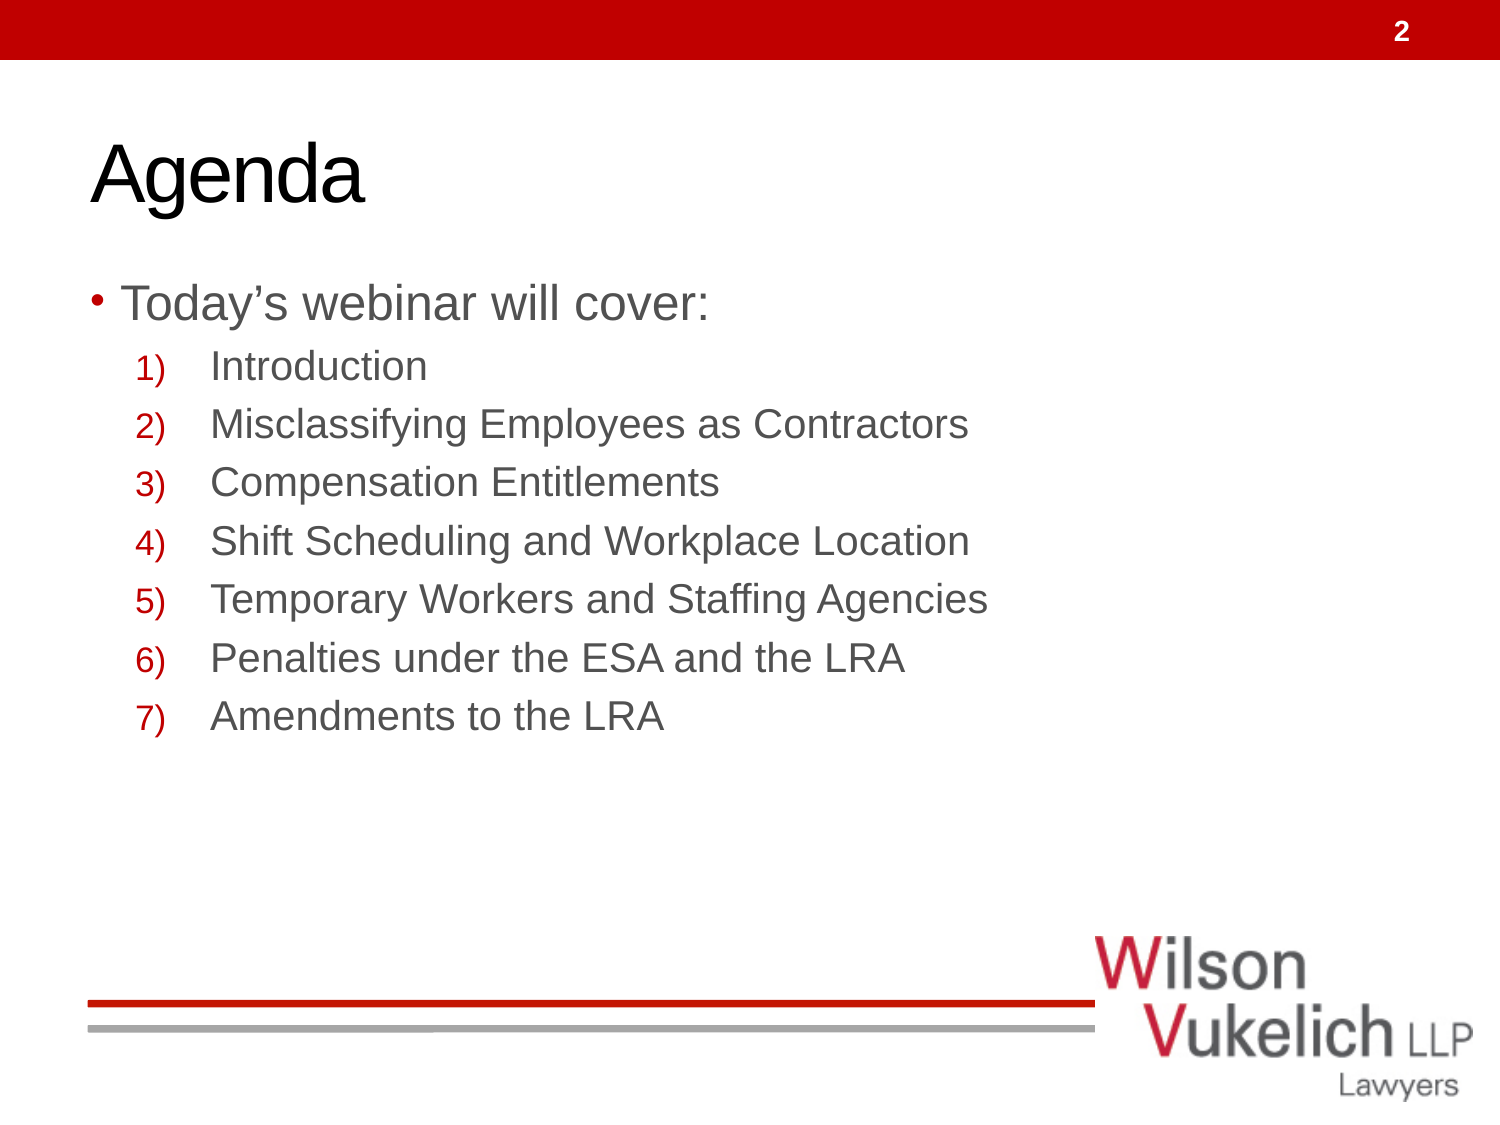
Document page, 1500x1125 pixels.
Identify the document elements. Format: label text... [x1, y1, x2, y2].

list Today’s webinar will cover: Introduction Misclassifying Employees as Contractors Compensation Entitlements Shift Scheduling and Workplace Location Temporary Workers and Staffing Agencies Penalties under the ESA and the LRA Amendments to the LRA [75, 262, 1425, 937]
title Agenda [75, 87, 1425, 250]
slide_number 2 [1250, 3, 1425, 57]
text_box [87, 936, 1473, 1103]
